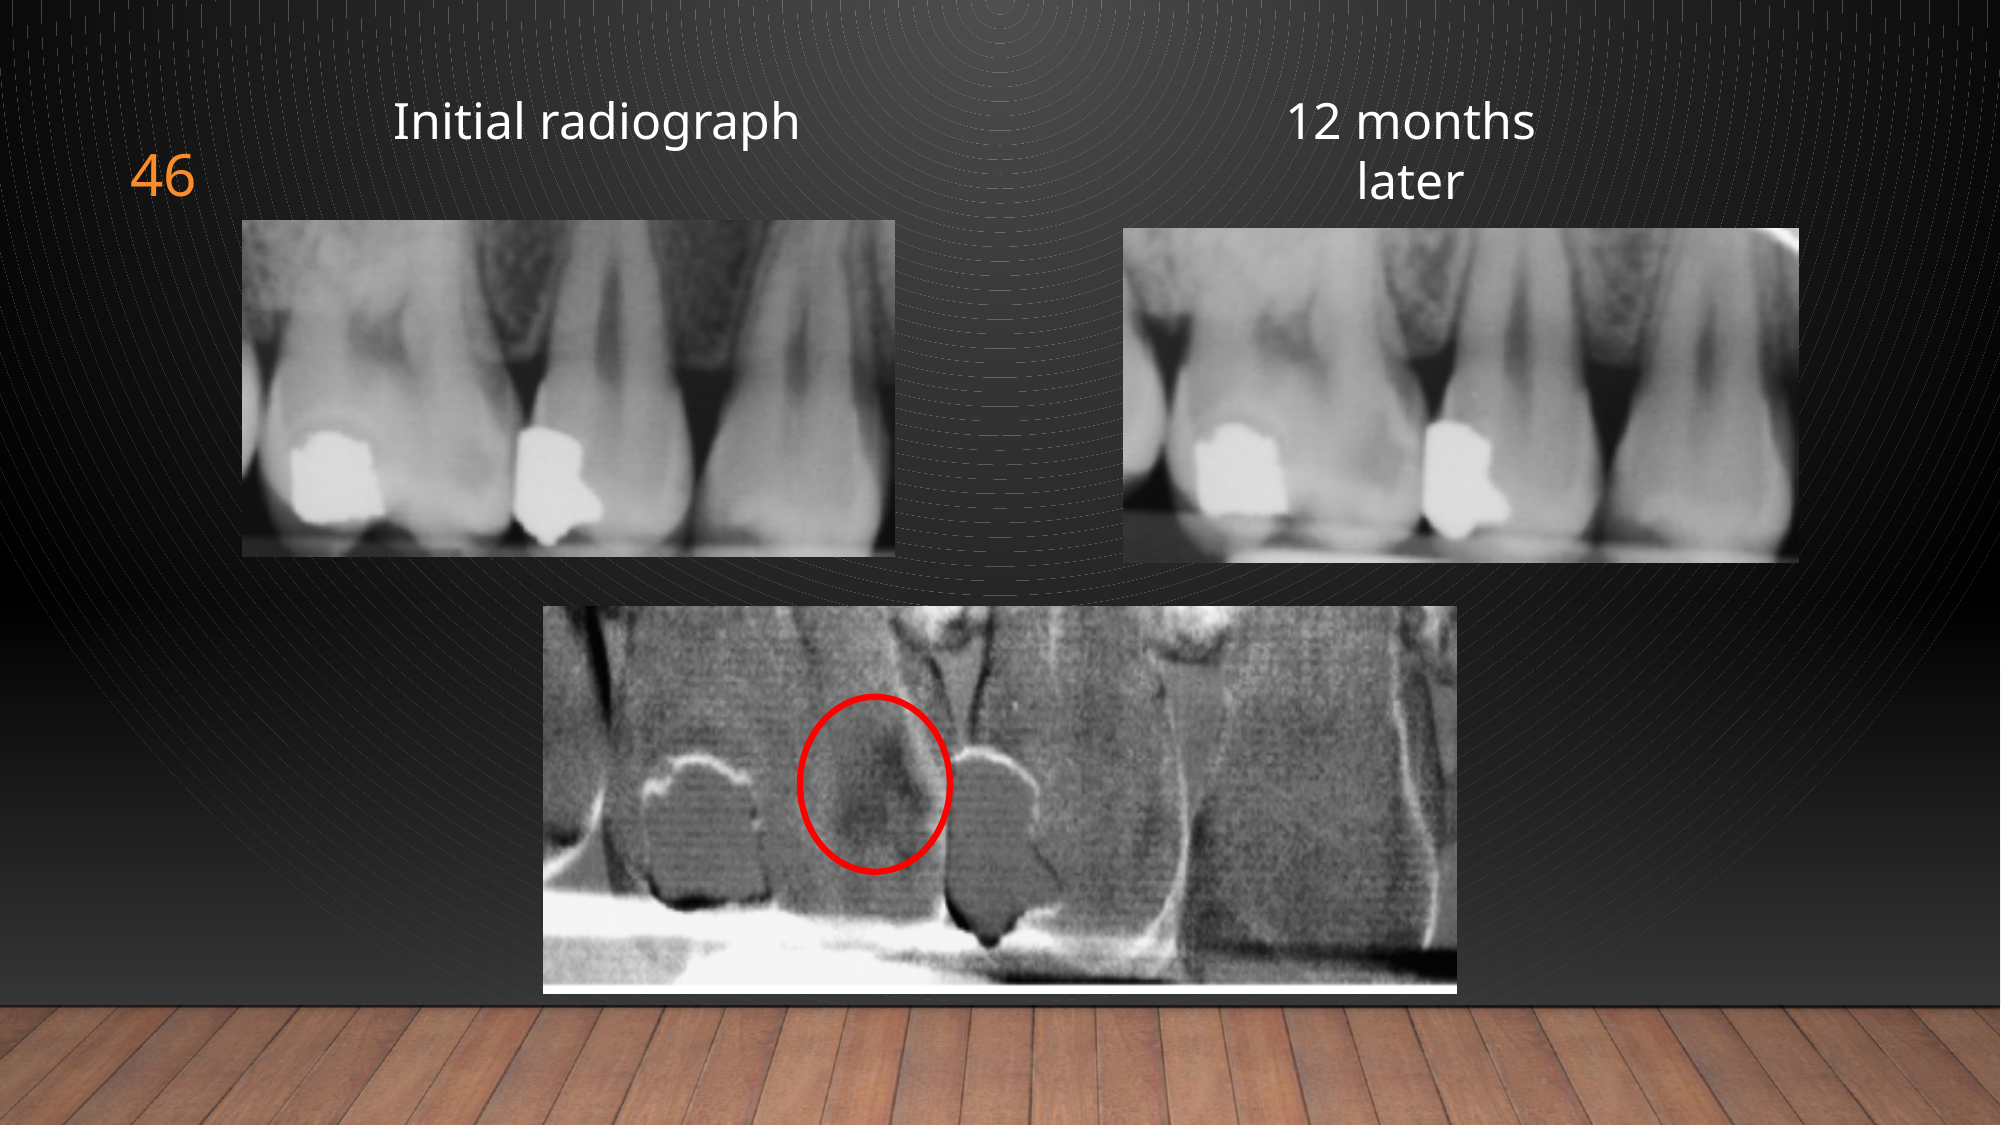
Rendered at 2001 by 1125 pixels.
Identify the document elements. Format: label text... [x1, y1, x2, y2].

picture [0, 1005, 2000, 1125]
slide_number 46 [78, 131, 212, 214]
picture [1123, 228, 1799, 563]
picture [242, 219, 895, 557]
picture [543, 605, 1457, 994]
text_box Initial radiograph [321, 82, 875, 158]
text_box 12 months later [1213, 82, 1609, 218]
